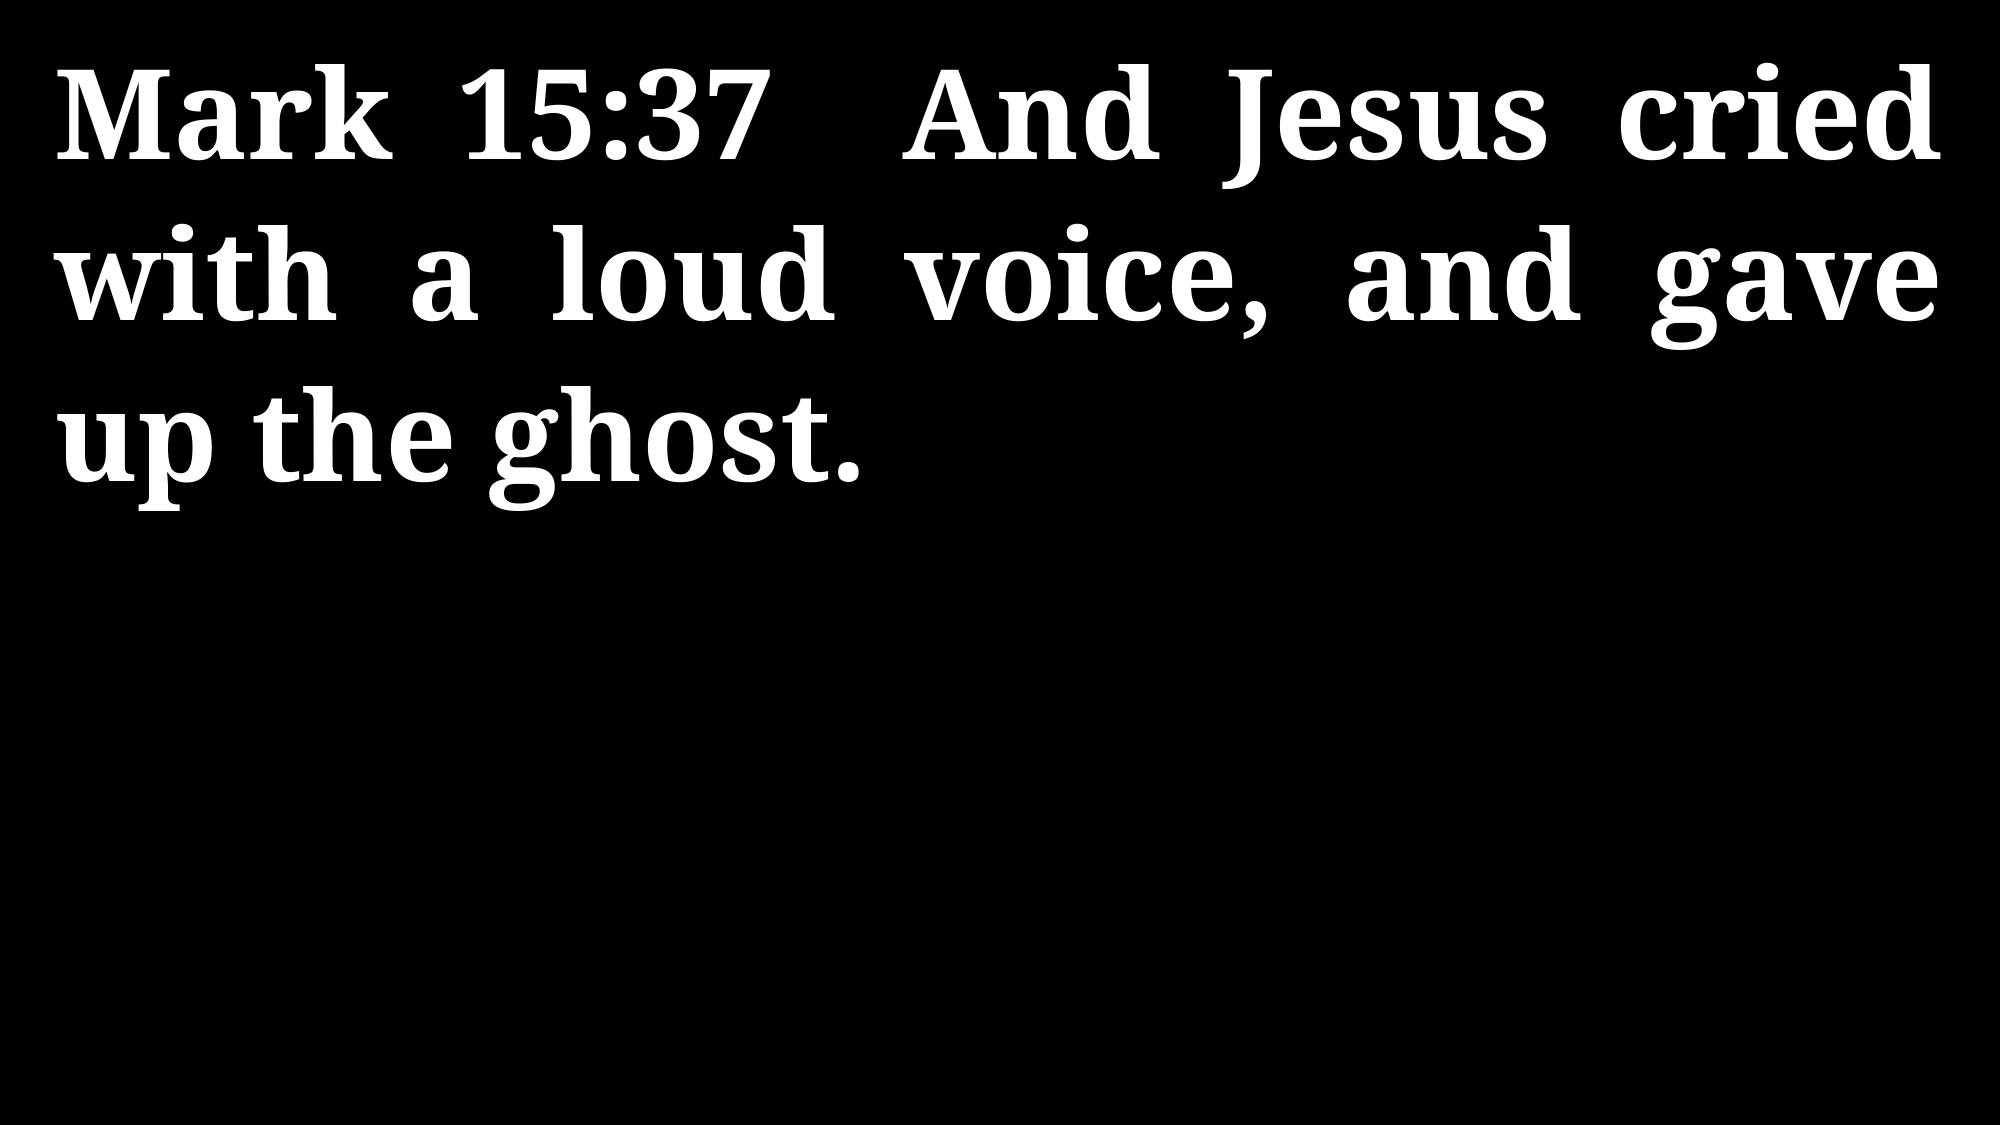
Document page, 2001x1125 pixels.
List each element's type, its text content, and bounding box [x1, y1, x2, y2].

text_box Mark 15:37 And Jesus cried with a loud voice, and gave up the ghost. [39, 17, 1961, 514]
